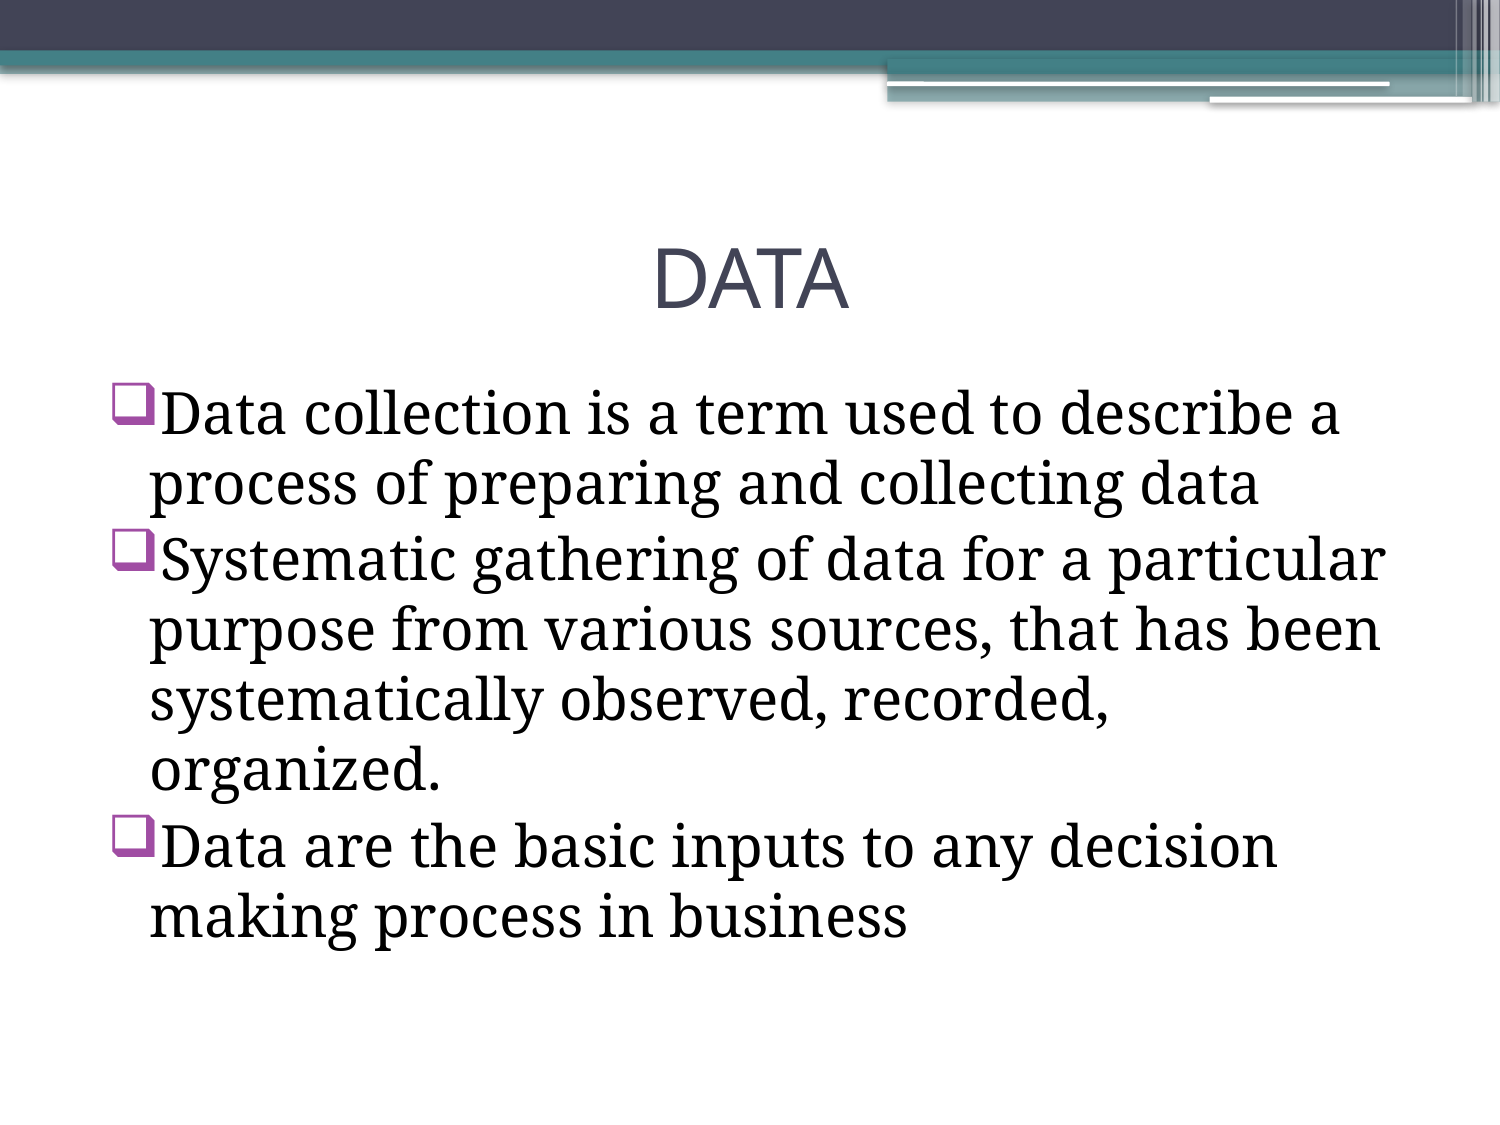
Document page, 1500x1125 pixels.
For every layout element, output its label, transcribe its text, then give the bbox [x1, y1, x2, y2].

list Data collection is a term used to describe a process of preparing and collecting data Systematic gathering of data for a particular purpose from various sources, that has been systematically observed, recorded, organized. Data are the basic inputs to any decision making process in business [75, 368, 1425, 1079]
title DATA [75, 187, 1425, 363]
